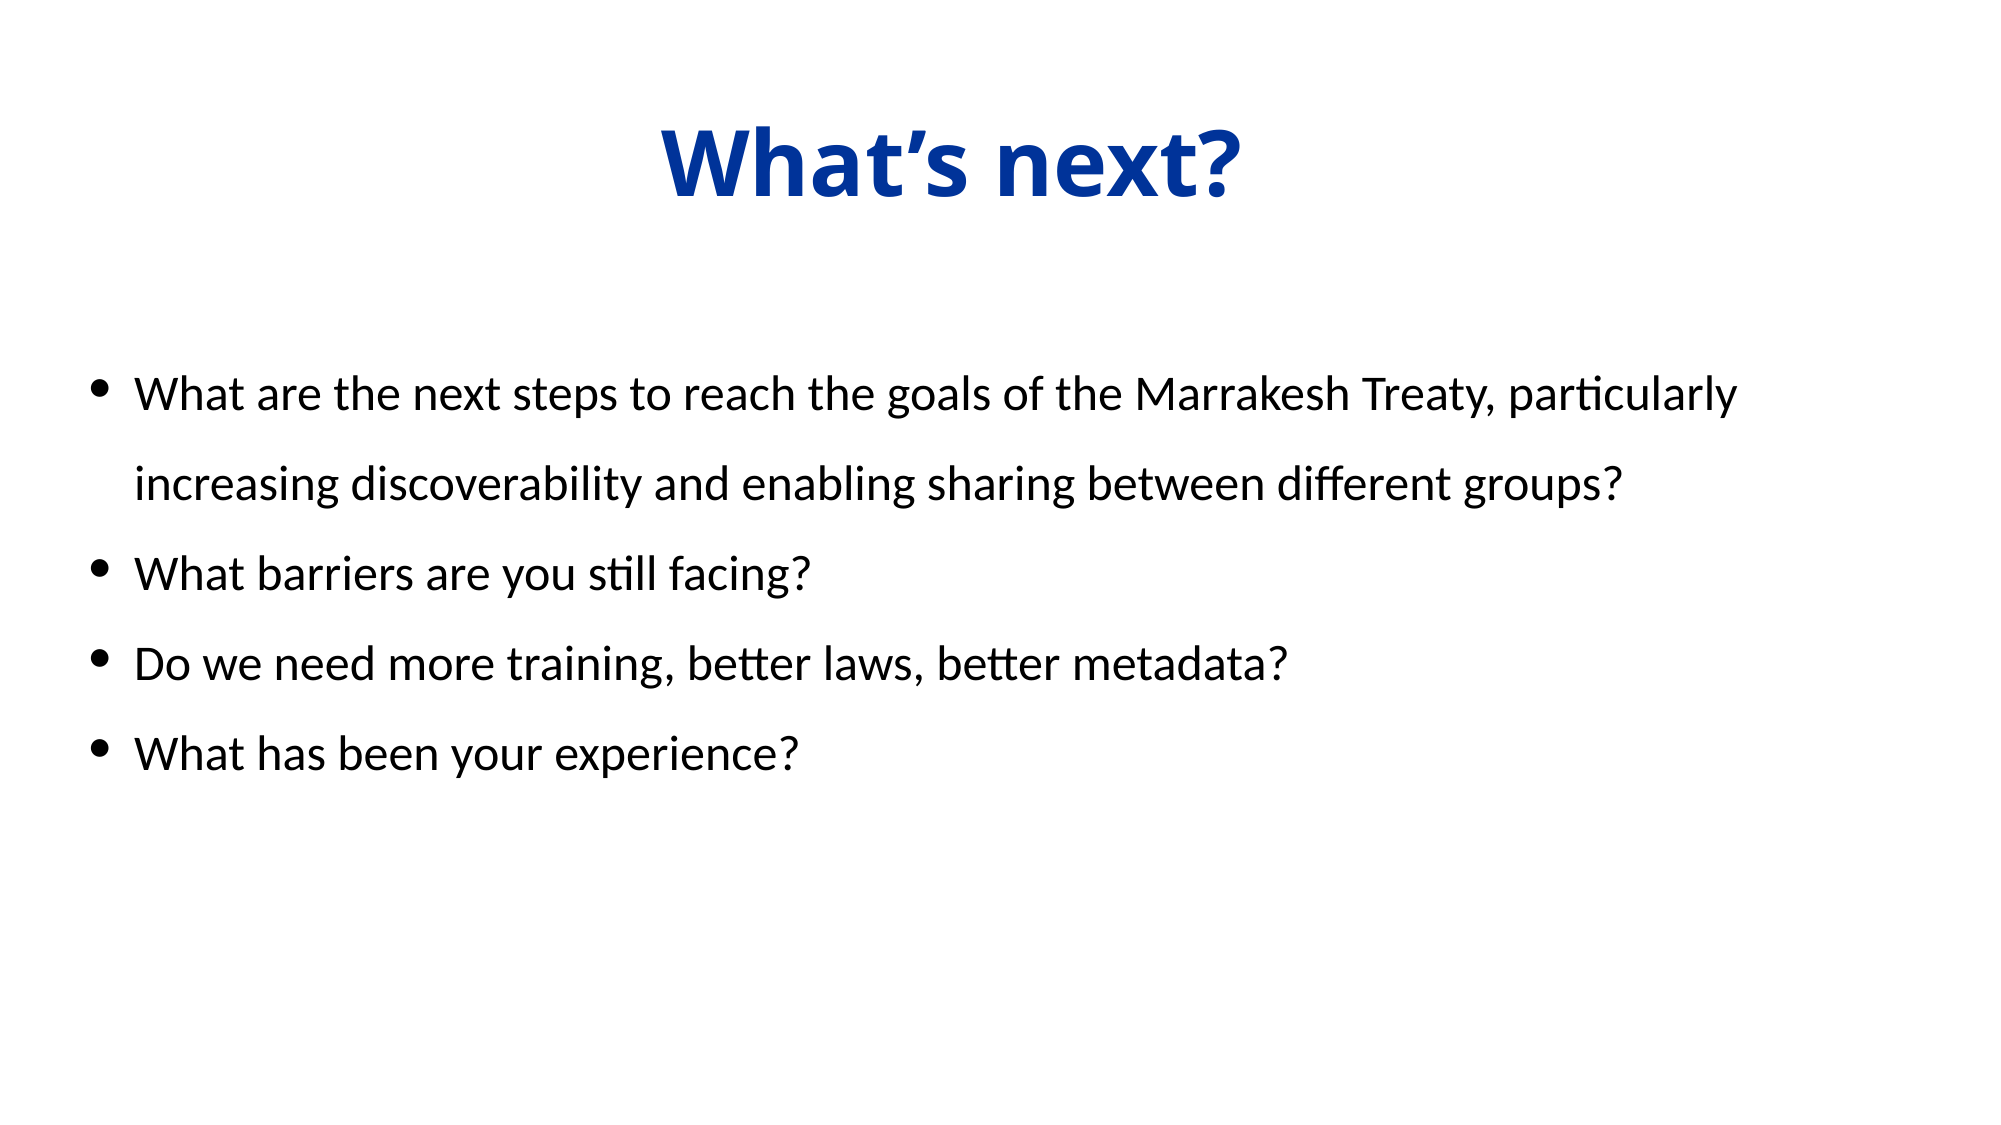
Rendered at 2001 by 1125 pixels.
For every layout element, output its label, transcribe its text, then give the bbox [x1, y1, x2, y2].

text_box What are the next steps to reach the goals of the Marrakesh Treaty, particularly increasing discoverability and enabling sharing between different groups? What barriers are you still facing? Do we need more training, better laws, better metadata? What has been your experience? [72, 322, 1871, 1125]
text_box What’s next? [462, 42, 1442, 283]
